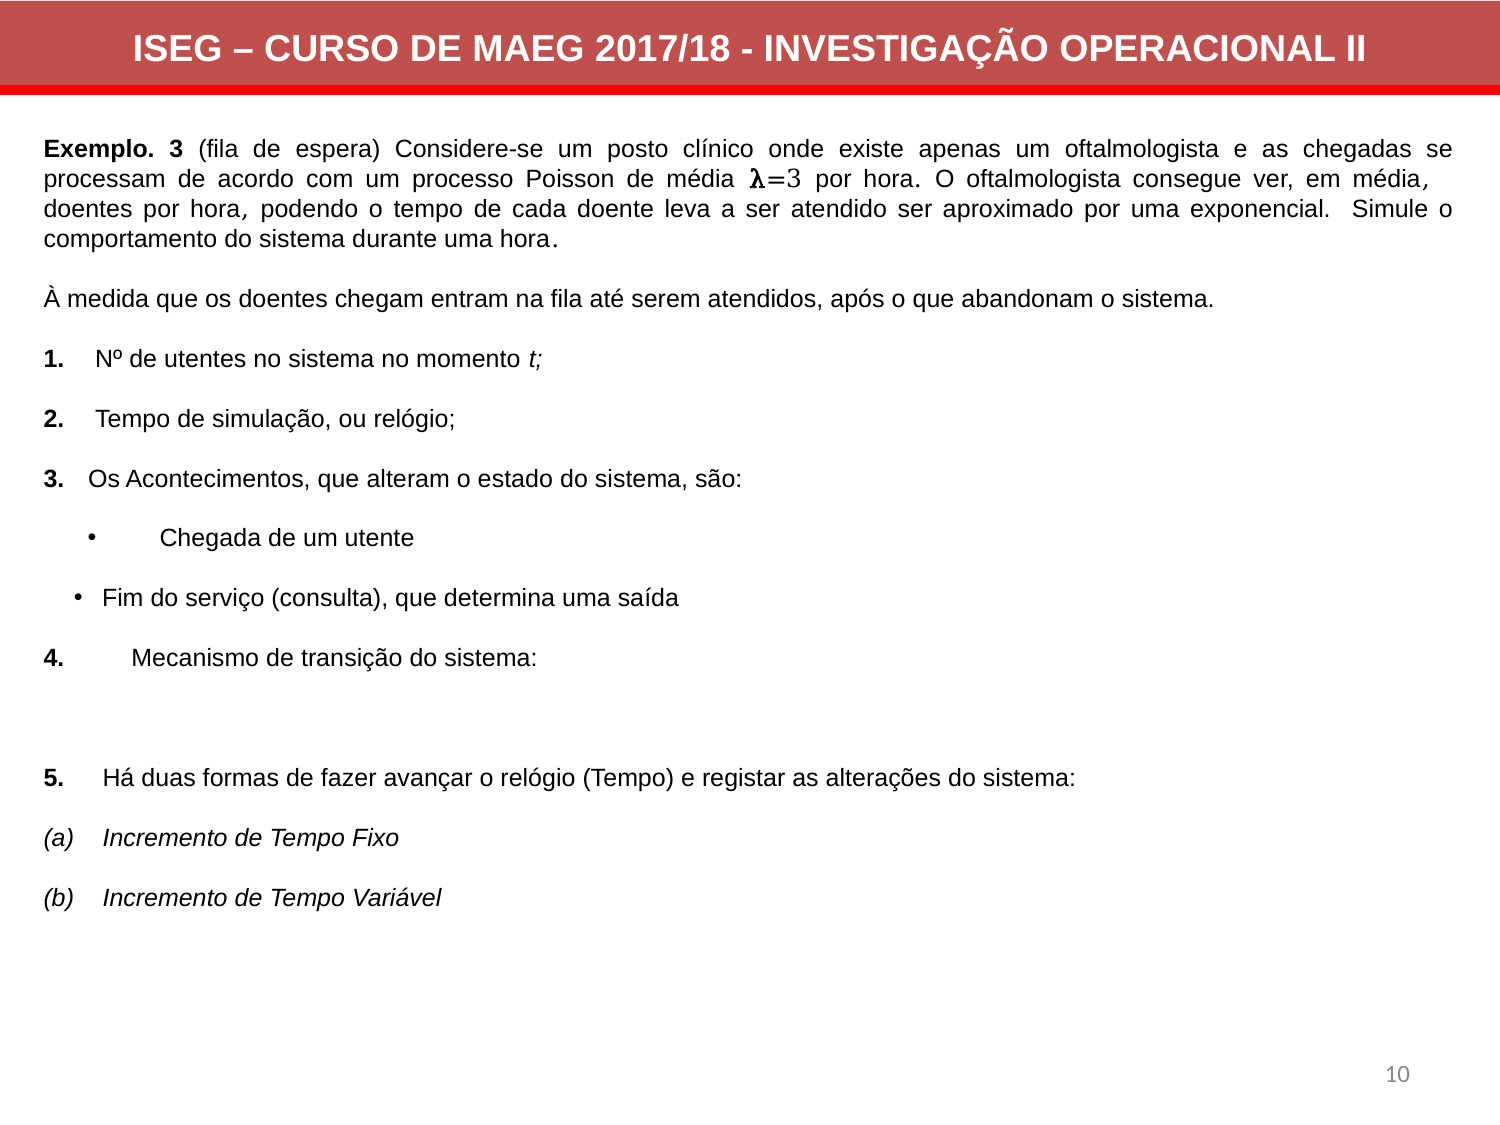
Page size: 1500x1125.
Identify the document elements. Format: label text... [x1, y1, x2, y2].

slide_number 10 [1074, 1042, 1425, 1103]
text_box [60, 827, 1500, 876]
